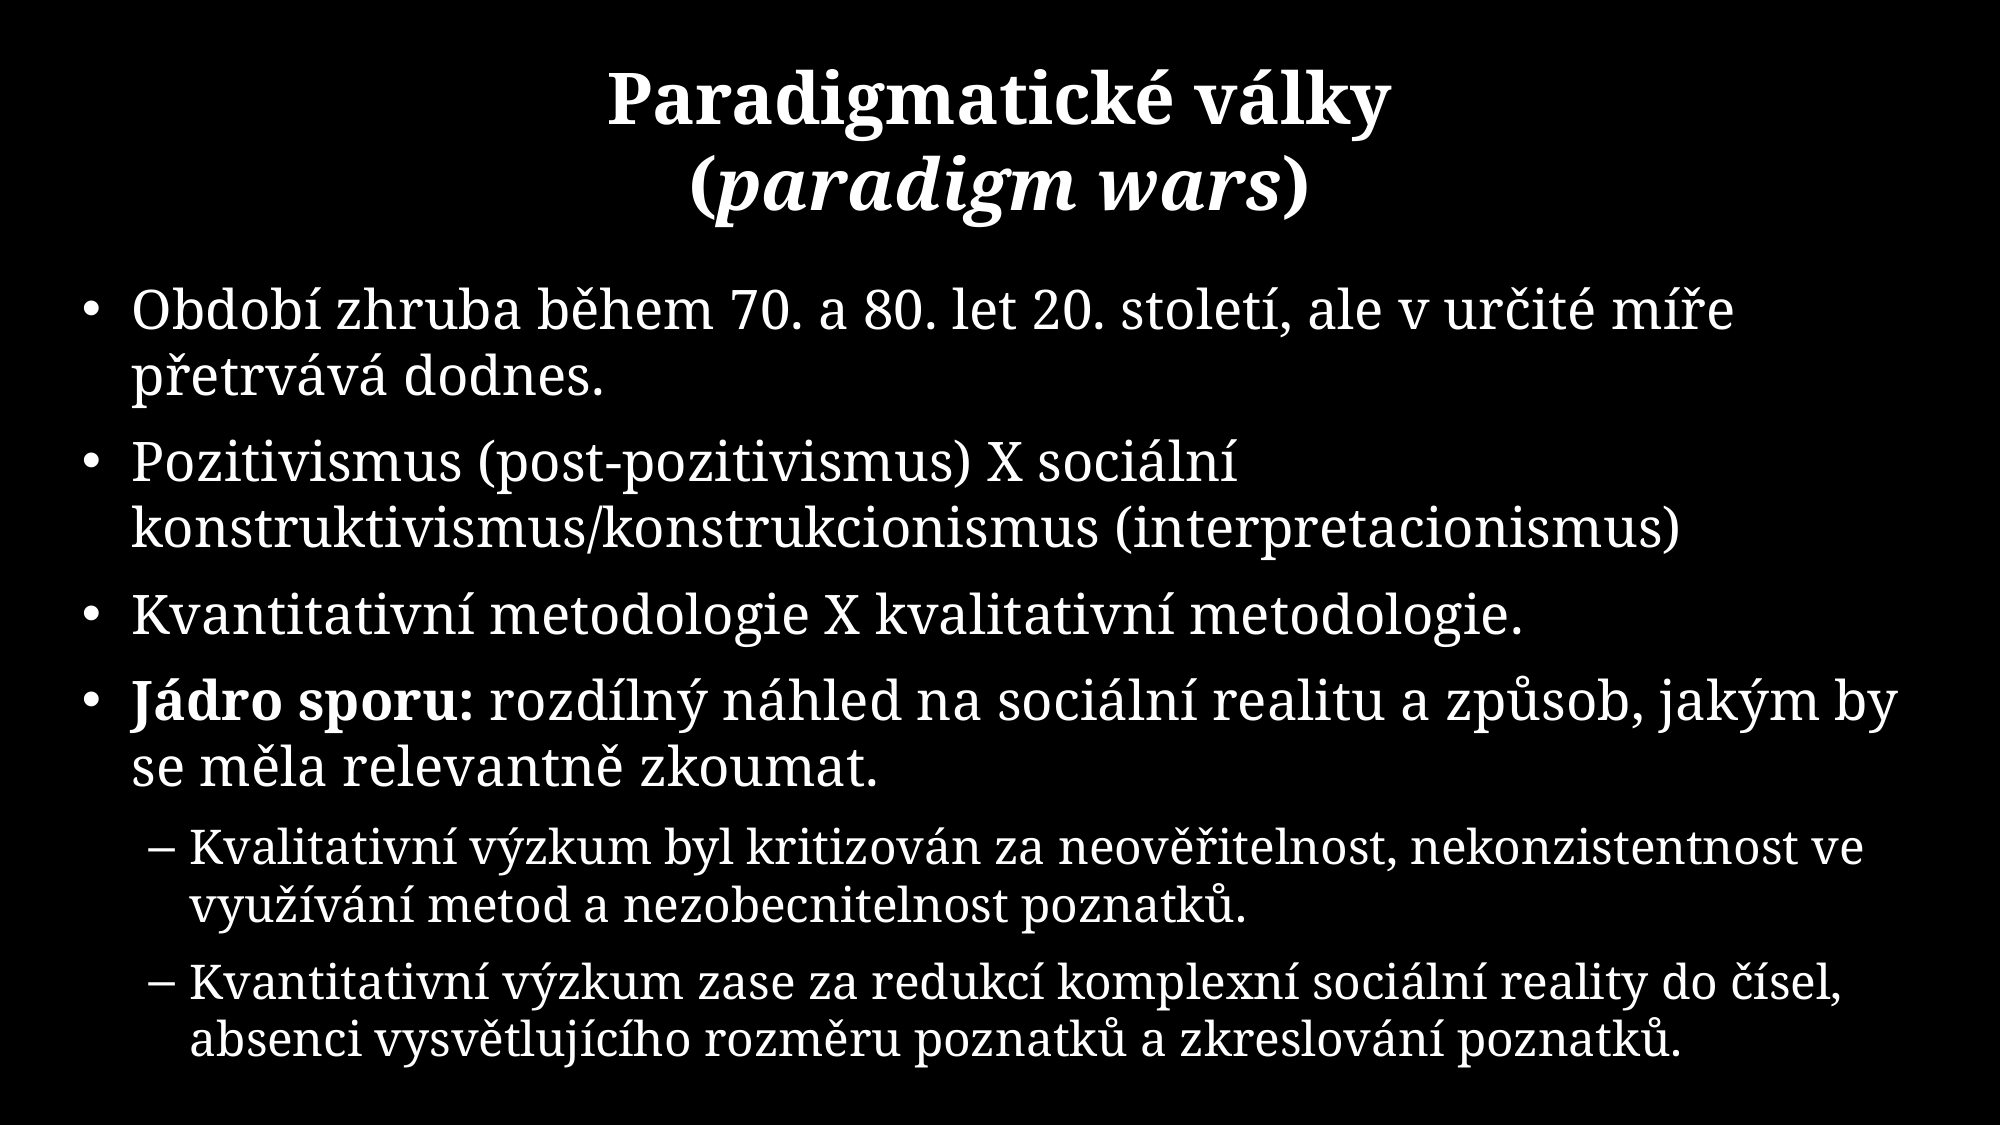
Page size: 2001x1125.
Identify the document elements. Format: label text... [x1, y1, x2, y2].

title Paradigmatické války (paradigm wars) [99, 45, 1900, 233]
list Období zhruba během 70. a 80. let 20. století, ale v určité míře přetrvává dodnes. Pozitivismus (post-pozitivismus) X sociální konstruktivismus/konstrukcionismus (interpretacionismus) Kvantitativní metodologie X kvalitativní metodologie. Jádro sporu: rozdílný náhled na sociální realitu a způsob, jakým by se měla relevantně zkoumat. Kvalitativní výzkum byl kritizován za neověřitelnost, nekonzistentnost ve využívání metod a nezobecnitelnost poznatků. Kvantitativní výzkum zase za redukcí komplexní sociální reality do čísel, absenci vysvětlujícího rozměru poznatků a zkreslování poznatků. [66, 267, 1922, 1080]
